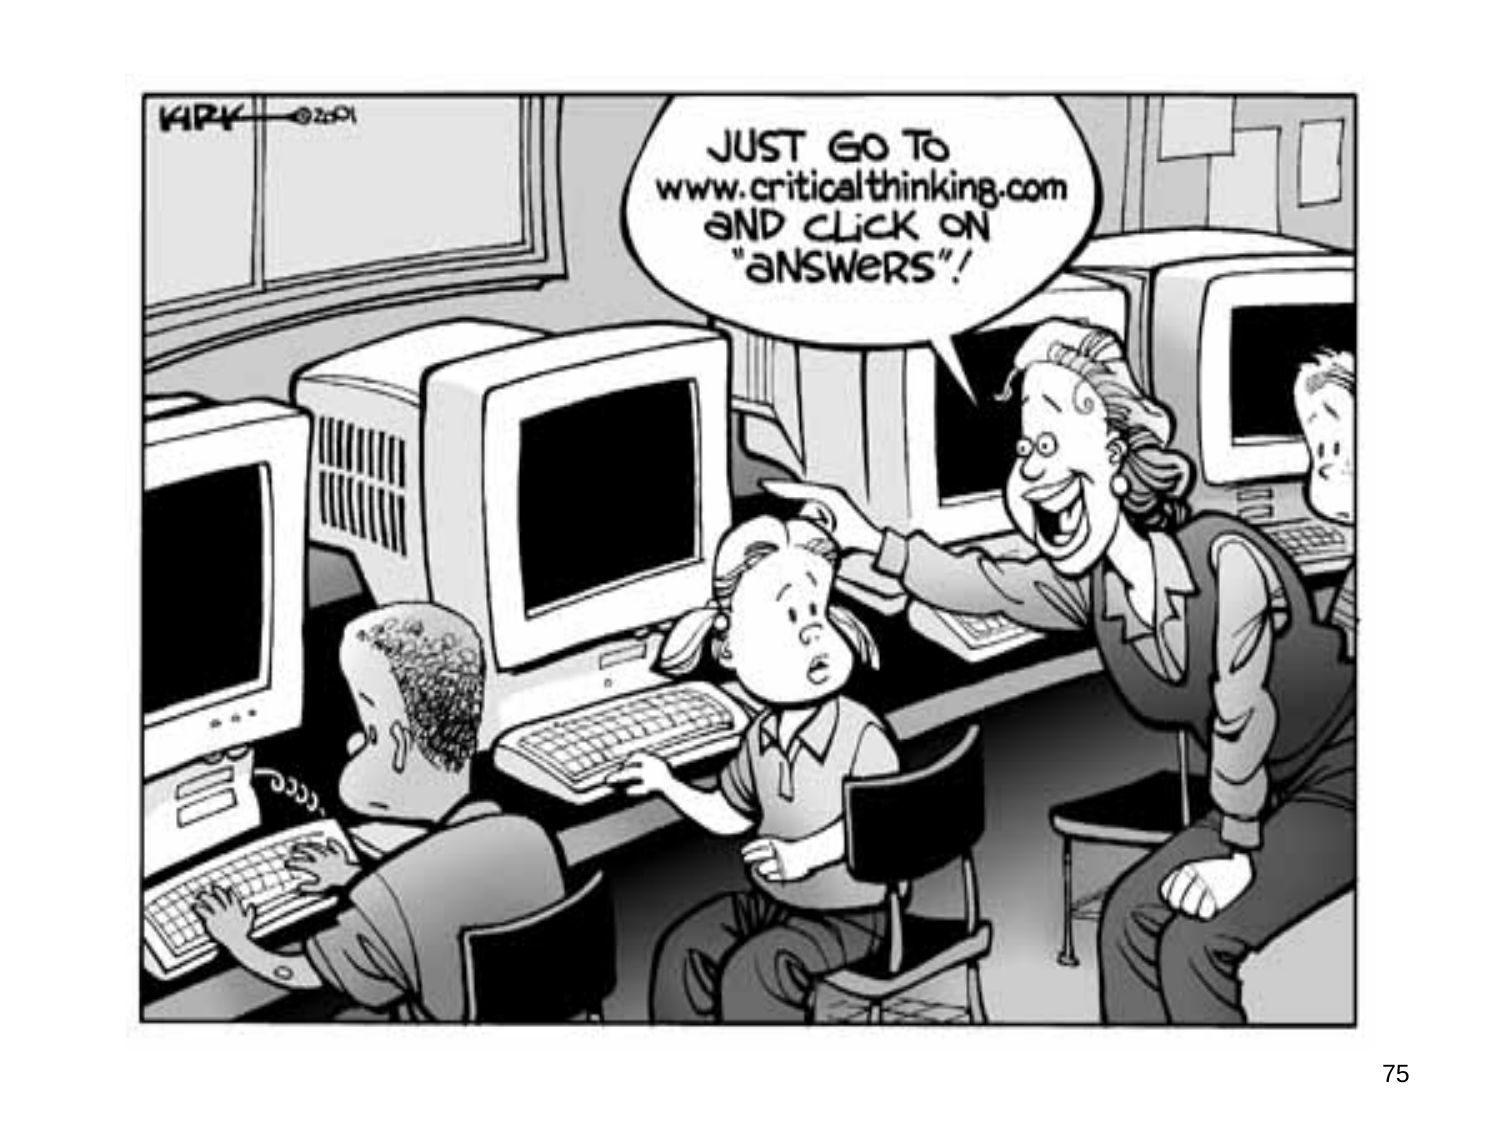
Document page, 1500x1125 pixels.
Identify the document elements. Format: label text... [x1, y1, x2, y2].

slide_number 74 [1074, 1042, 1425, 1103]
picture [124, 74, 1376, 1051]
